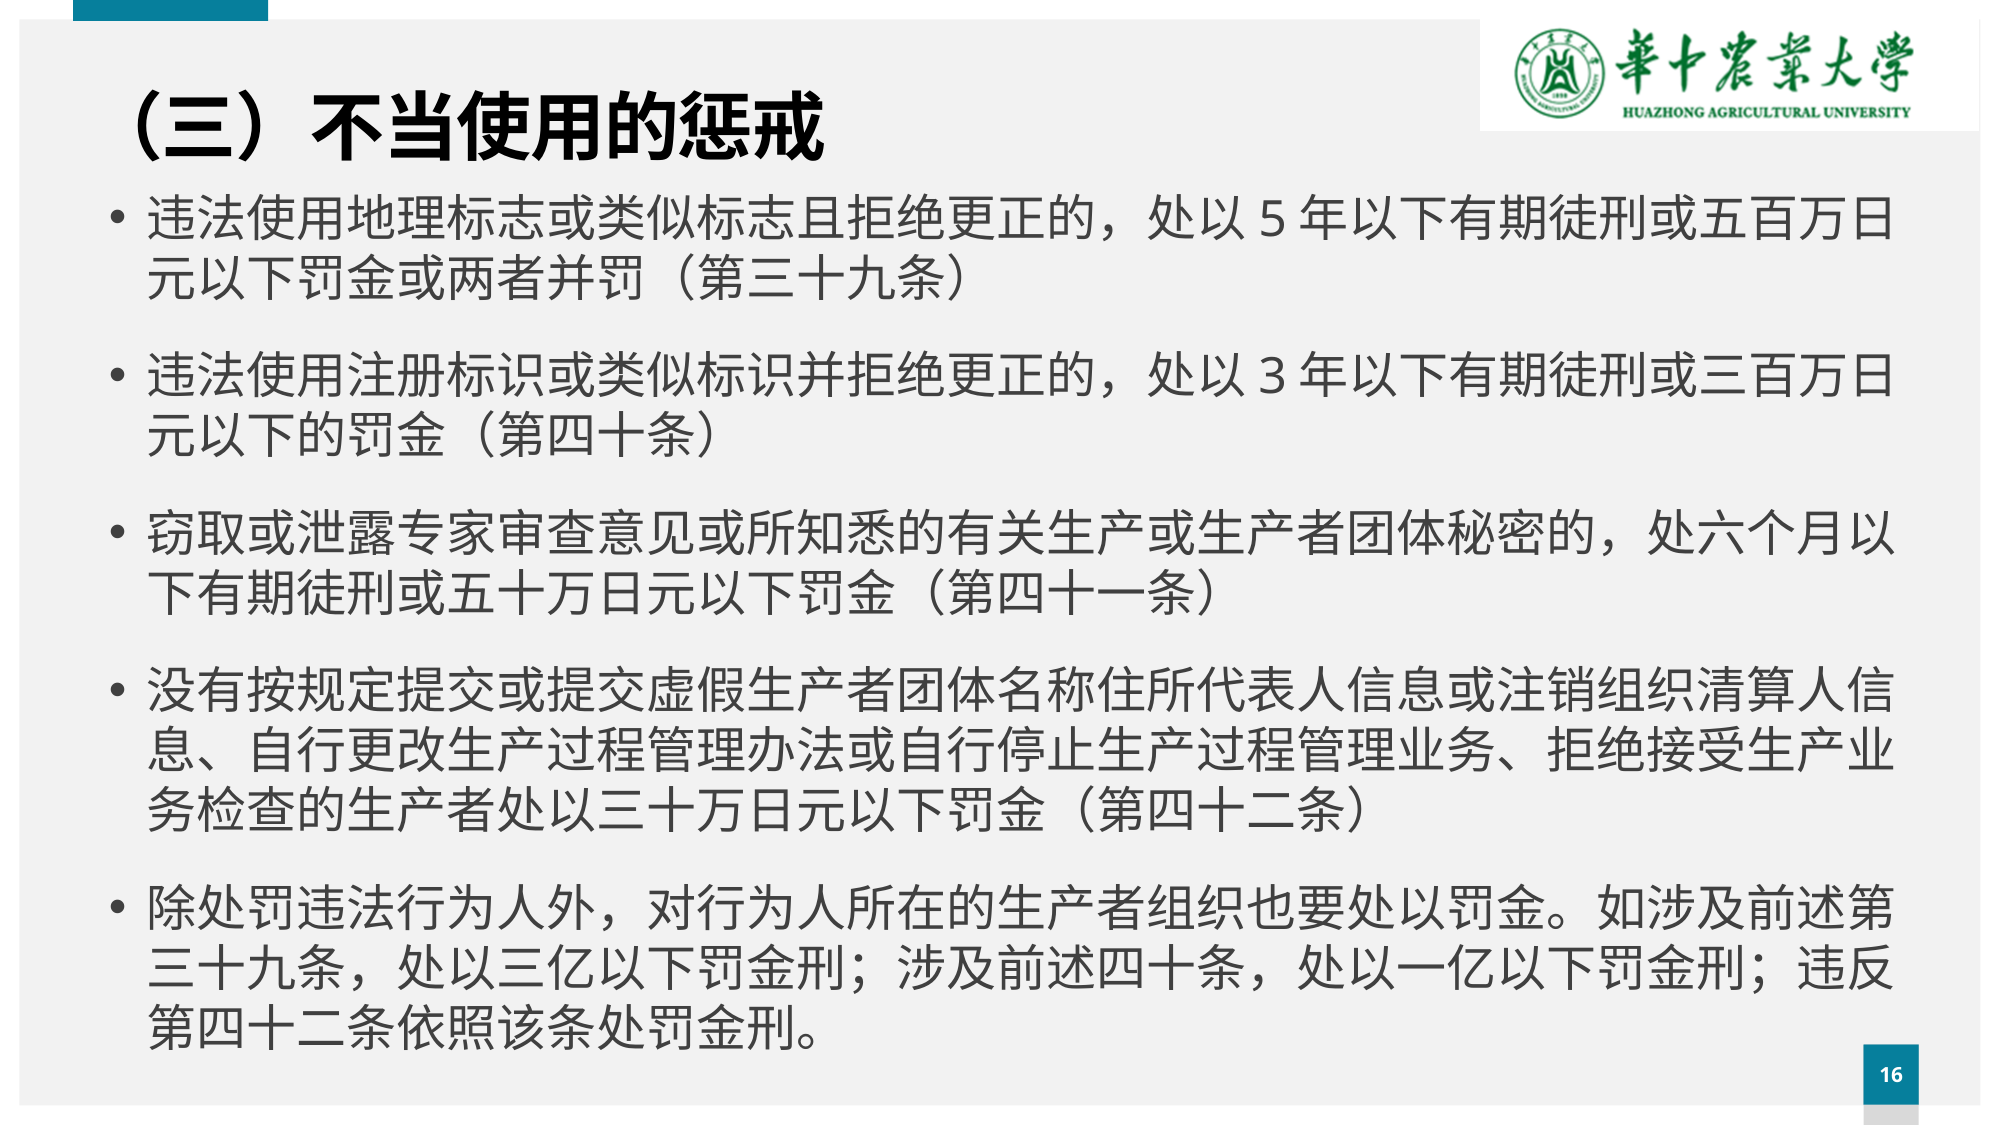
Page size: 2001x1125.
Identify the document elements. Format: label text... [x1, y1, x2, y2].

text_box 违法使用地理标志或类似标志且拒绝更正的，处以5年以下有期徒刑或五百万日元以下罚金或两者并罚（第三十九条） 违法使用注册标识或类似标识并拒绝更正的，处以3年以下有期徒刑或三百万日元以下的罚金（第四十条） 窃取或泄露专家审查意见或所知悉的有关生产或生产者团体秘密的，处六个月以下有期徒刑或五十万日元以下罚金（第四十一条） 没有按规定提交或提交虚假生产者团体名称住所代表人信息或注销组织清算人信息、自行更改生产过程管理办法或自行停止生产过程管理业务、拒绝接受生产业务检查的生产者处以三十万日元以下罚金（第四十二条） 除处罚违法行为人外，对行为人所在的生产者组织也要处以罚金。如涉及前述第三十九条，处以三亿以下罚金刑；涉及前述四十条，处以一亿以下罚金刑；违反第四十二条依照该条处罚金刑。 [93, 178, 1927, 1072]
picture [1480, 12, 1979, 131]
title （三）不当使用的惩戒 [73, 82, 1907, 179]
